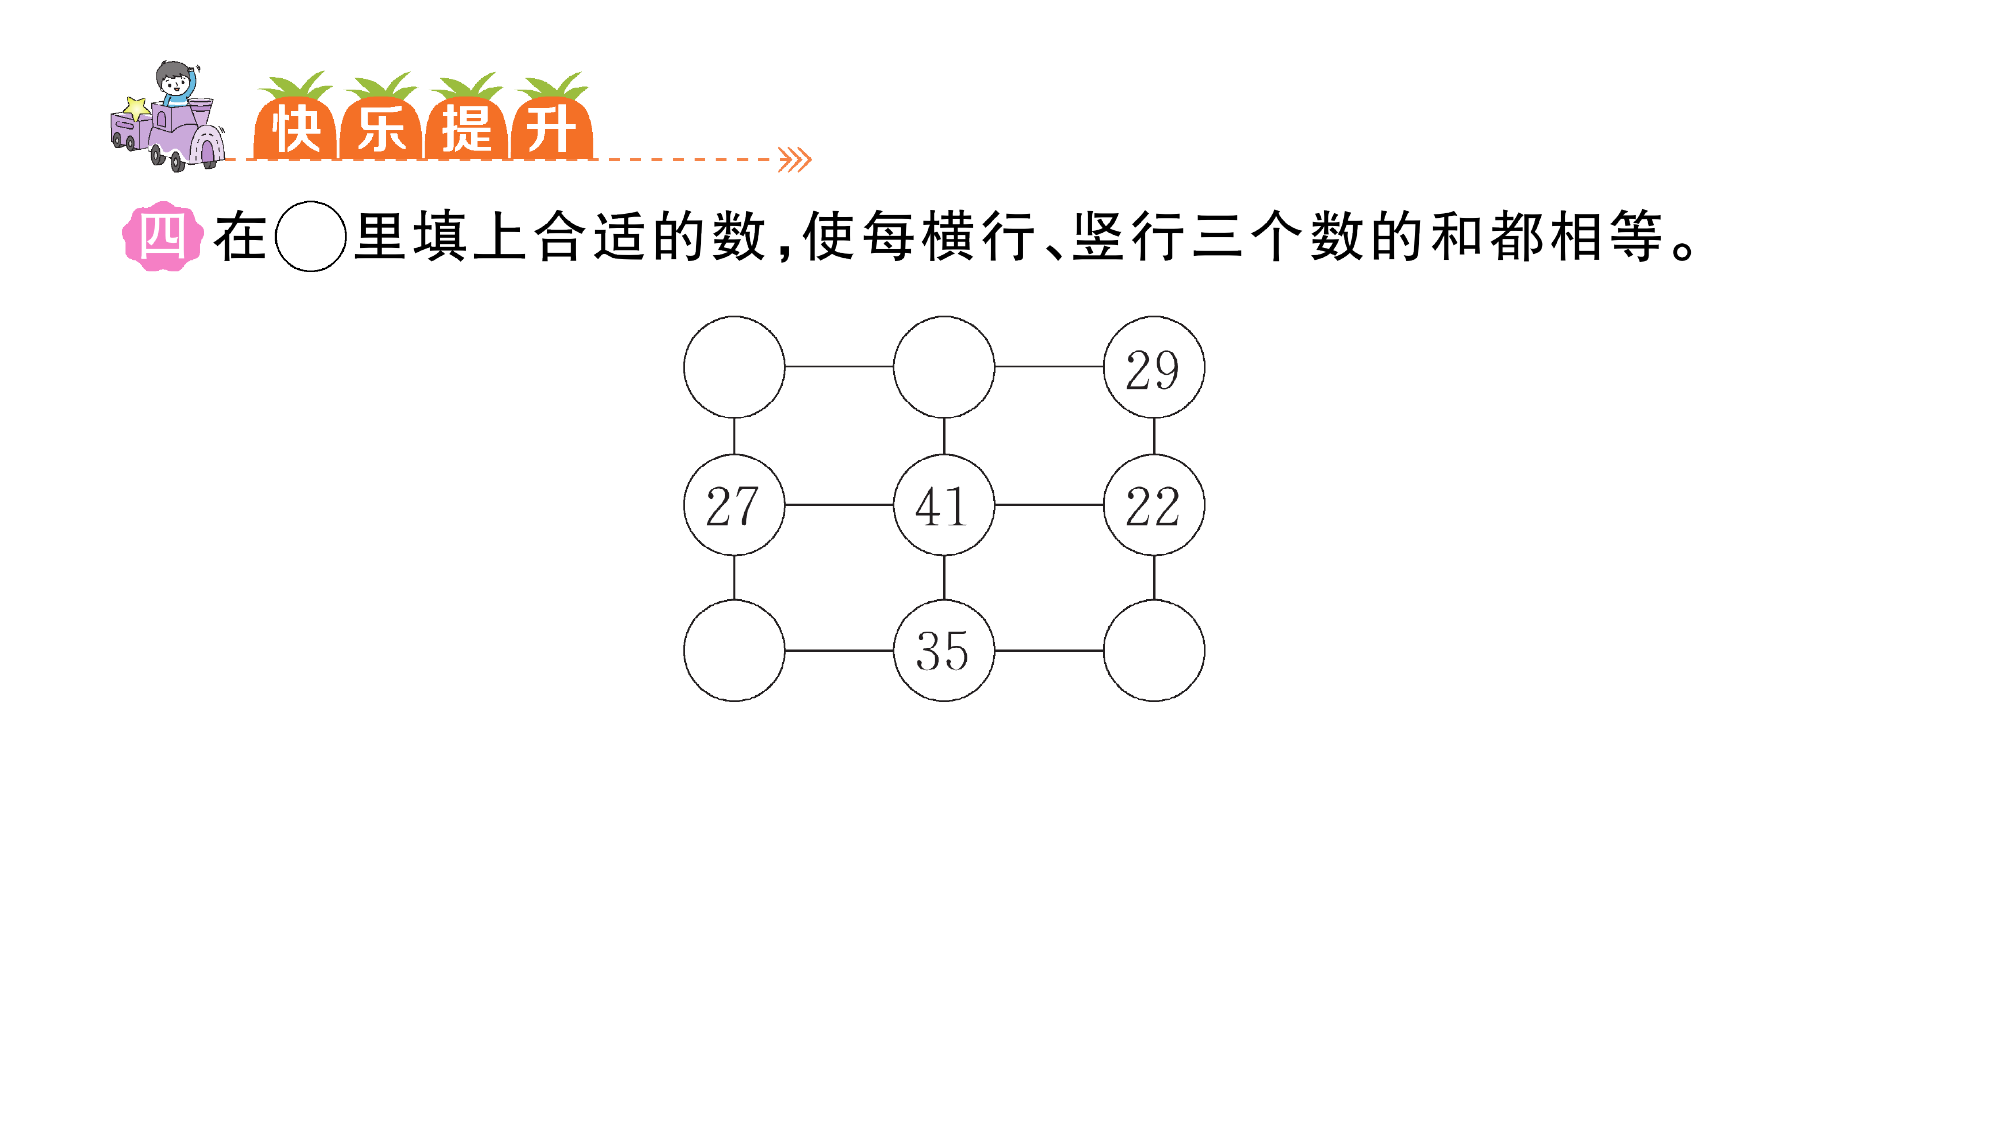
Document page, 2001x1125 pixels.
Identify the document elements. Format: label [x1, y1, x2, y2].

picture [102, 54, 2000, 730]
